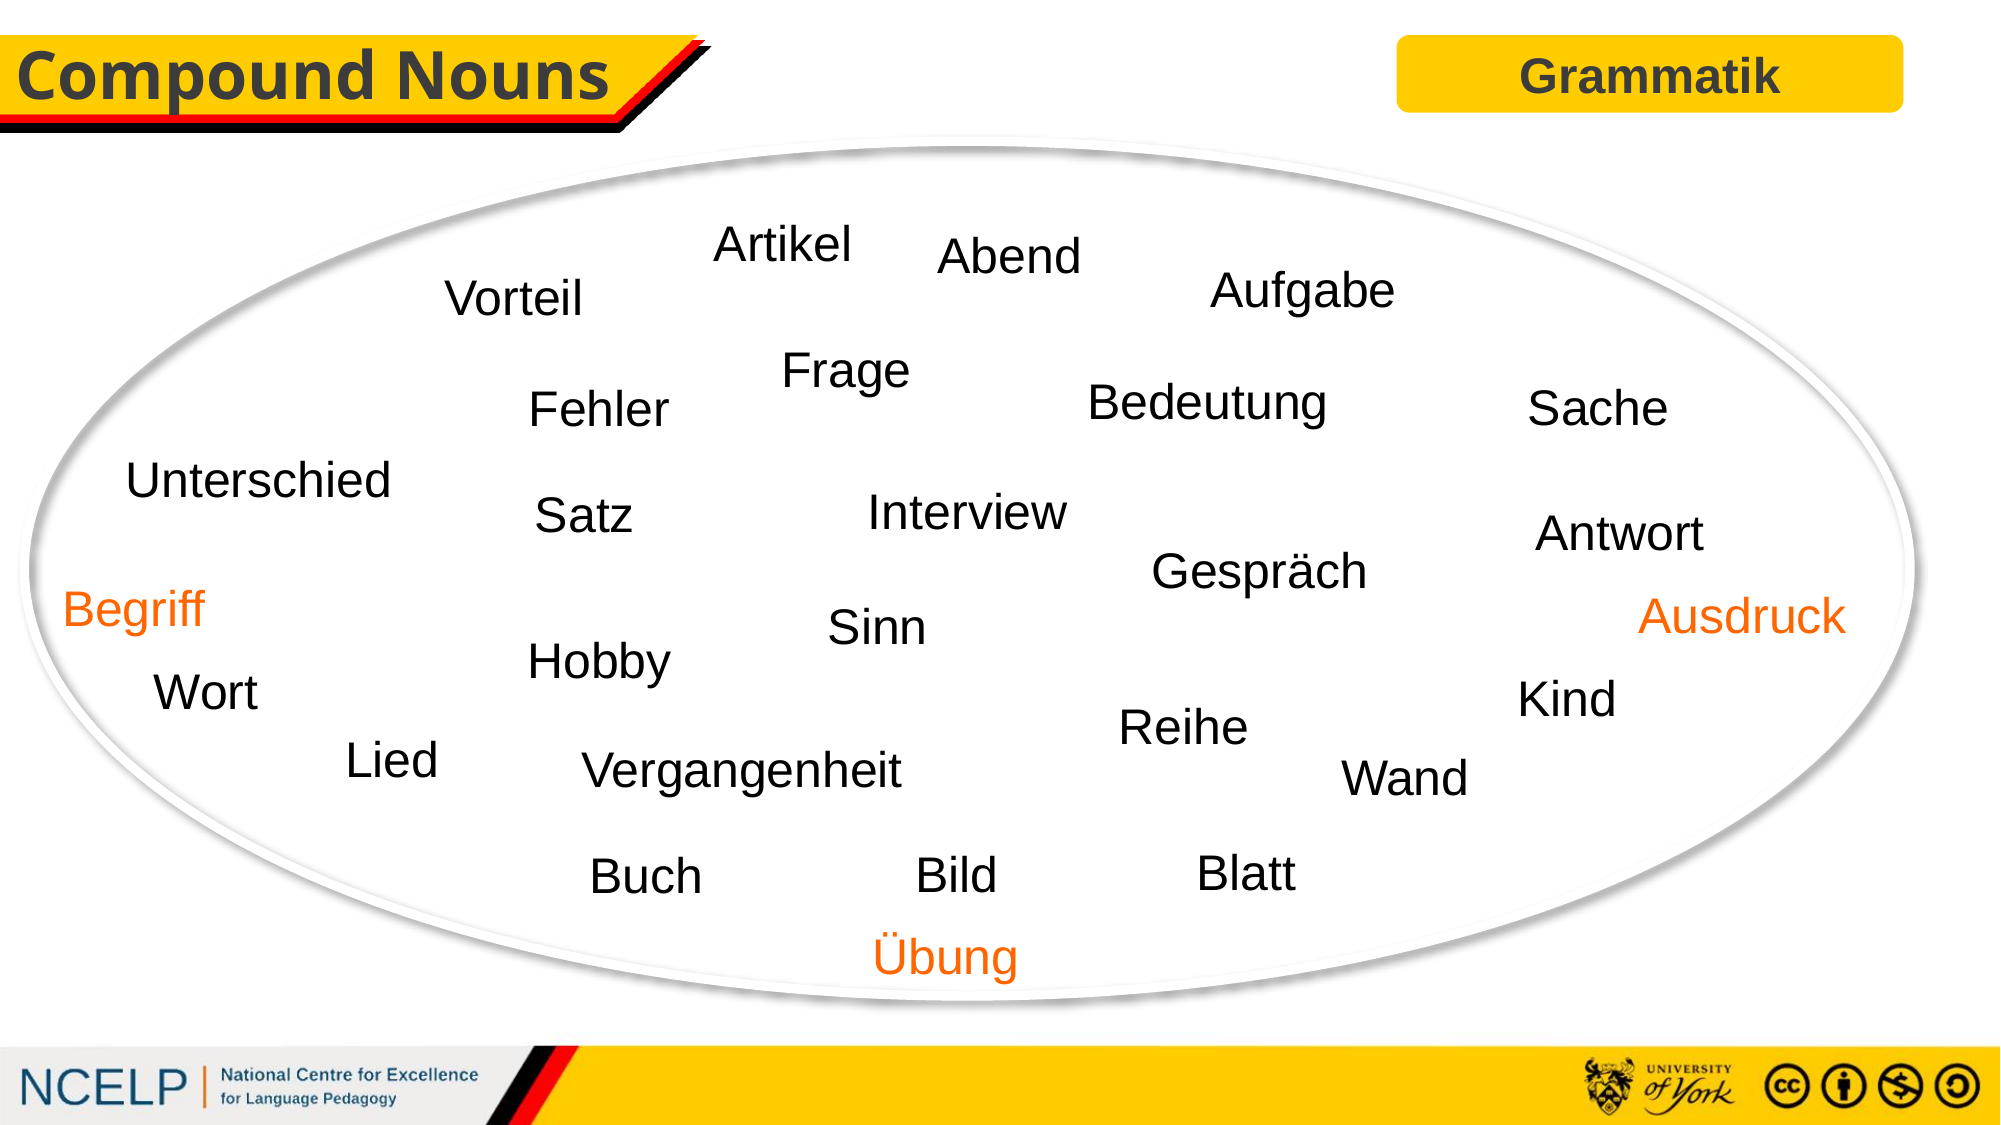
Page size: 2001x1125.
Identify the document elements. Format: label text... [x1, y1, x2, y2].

text_box Abend [922, 215, 1157, 291]
text_box Buch [574, 836, 774, 912]
text_box Blatt [1181, 833, 1381, 909]
text_box Begriff [47, 569, 417, 644]
text_box Lied [330, 719, 530, 795]
text_box Wand [1326, 738, 1531, 813]
text_box Satz [520, 475, 675, 551]
text_box Sinn [813, 586, 968, 662]
text_box Artikel [699, 204, 904, 280]
text_box Vergangenheit [566, 730, 981, 805]
text_box Reihe [1103, 687, 1344, 763]
text_box Ausdruck [1623, 576, 1993, 651]
text_box Übung [857, 917, 1227, 992]
text_box Wort [139, 651, 344, 727]
text_box Gespräch [1136, 530, 1445, 606]
text_box Frage [766, 330, 966, 405]
text_box Bedeutung [1072, 361, 1381, 437]
text_box Vorteil [429, 257, 634, 333]
text_box Hobby [512, 620, 712, 696]
text_box Aufgabe [1196, 250, 1566, 326]
text_box Sache [1513, 368, 1712, 443]
text_box Grammatik [1394, 32, 1906, 115]
text_box Fehler [514, 369, 713, 444]
text_box Kind [1502, 658, 1702, 734]
text_box Interview [853, 472, 1142, 547]
title Compound Nouns [0, 35, 727, 142]
text_box Antwort [1520, 493, 1780, 568]
text_box [22, 139, 1913, 999]
text_box Unterschied [110, 440, 441, 515]
picture [0, 0, 2001, 1125]
text_box Bild [900, 834, 1100, 910]
